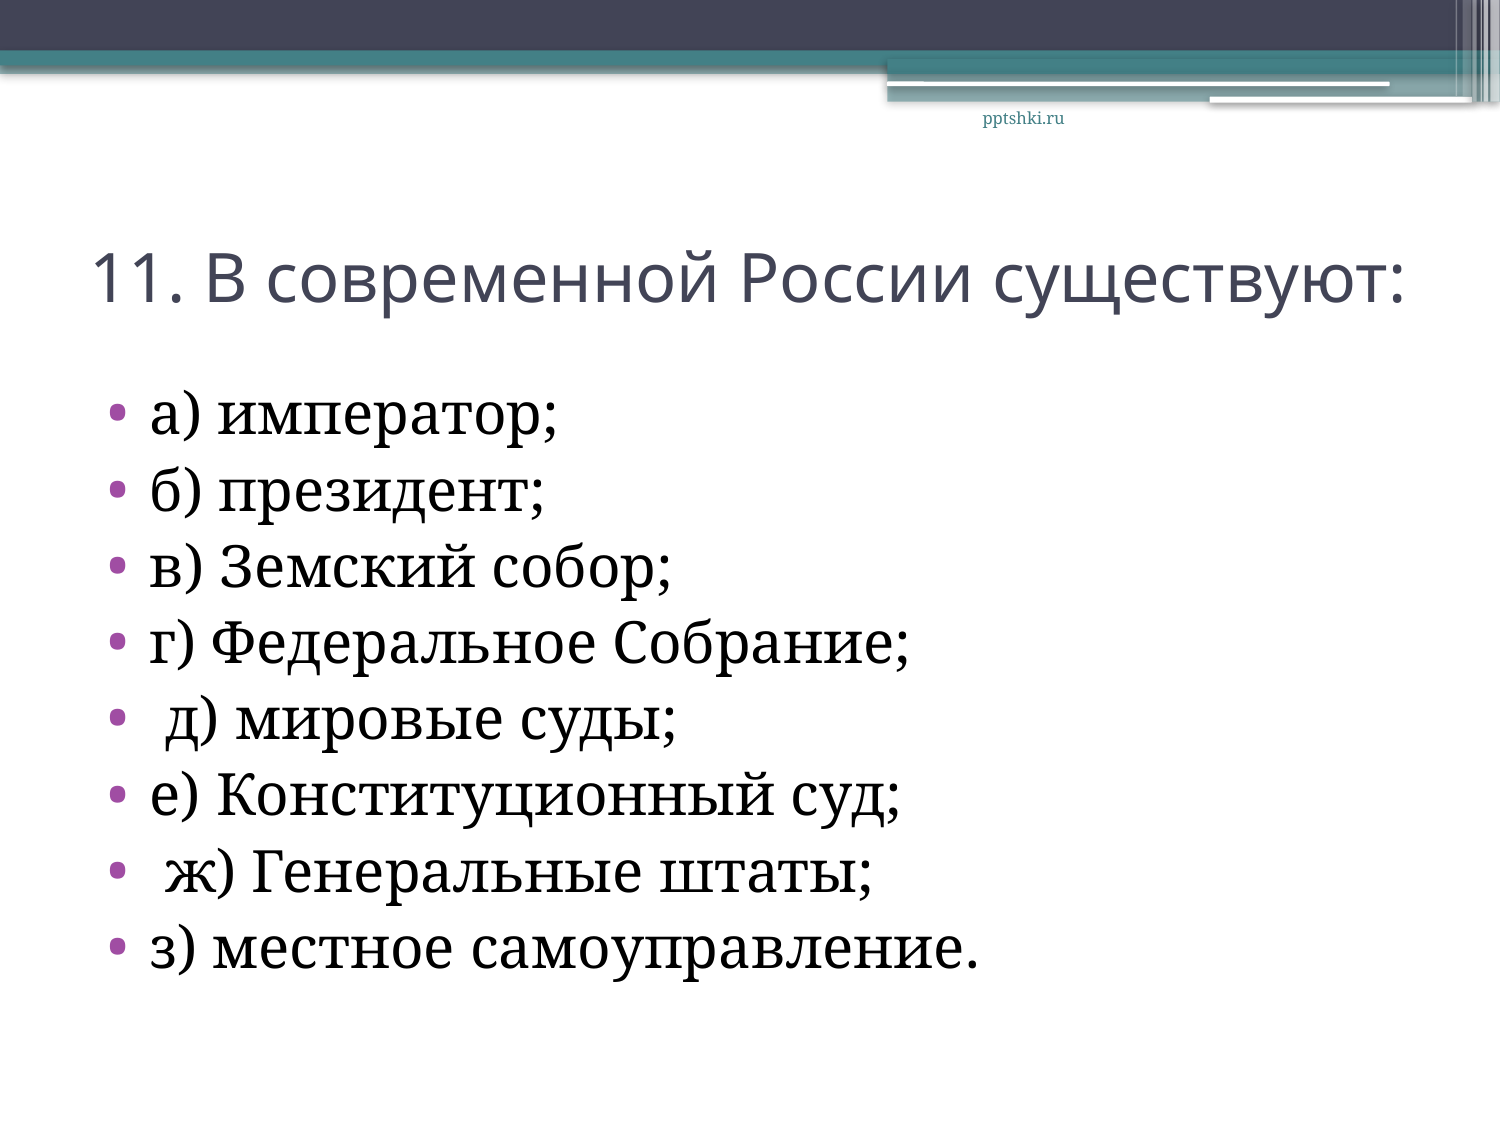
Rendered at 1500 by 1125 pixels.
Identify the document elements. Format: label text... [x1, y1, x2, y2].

footer pptshki.ru [862, 100, 1080, 176]
title 11. В современной России существуют: [75, 187, 1425, 363]
list а) император; б) президент; в) Земский собор; г) Федеральное Собрание; д) мировые суды; е) Конституционный суд; ж) Генеральные штаты; з) местное самоуправление. [75, 368, 1425, 1079]
